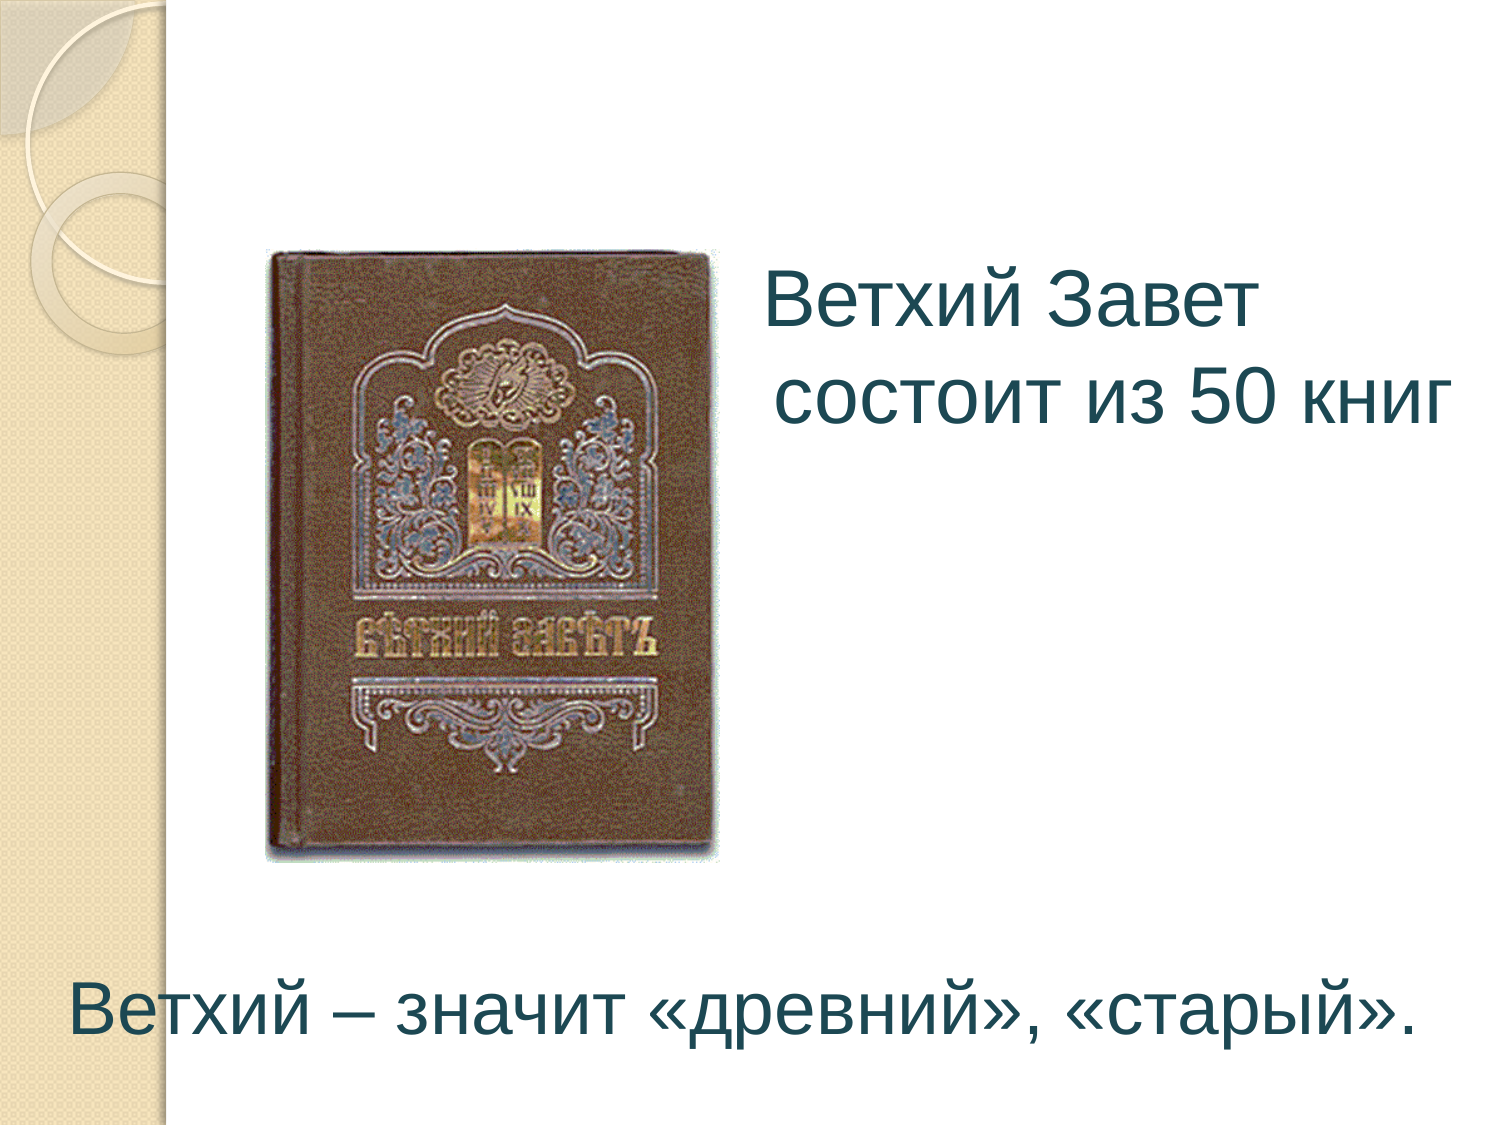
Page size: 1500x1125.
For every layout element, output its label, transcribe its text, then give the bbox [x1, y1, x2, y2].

title Ветхий Завет состоит из 50 книг [702, 196, 1483, 587]
picture [265, 248, 720, 863]
list Ветхий – значит «древний», «старый». [53, 952, 1451, 1094]
